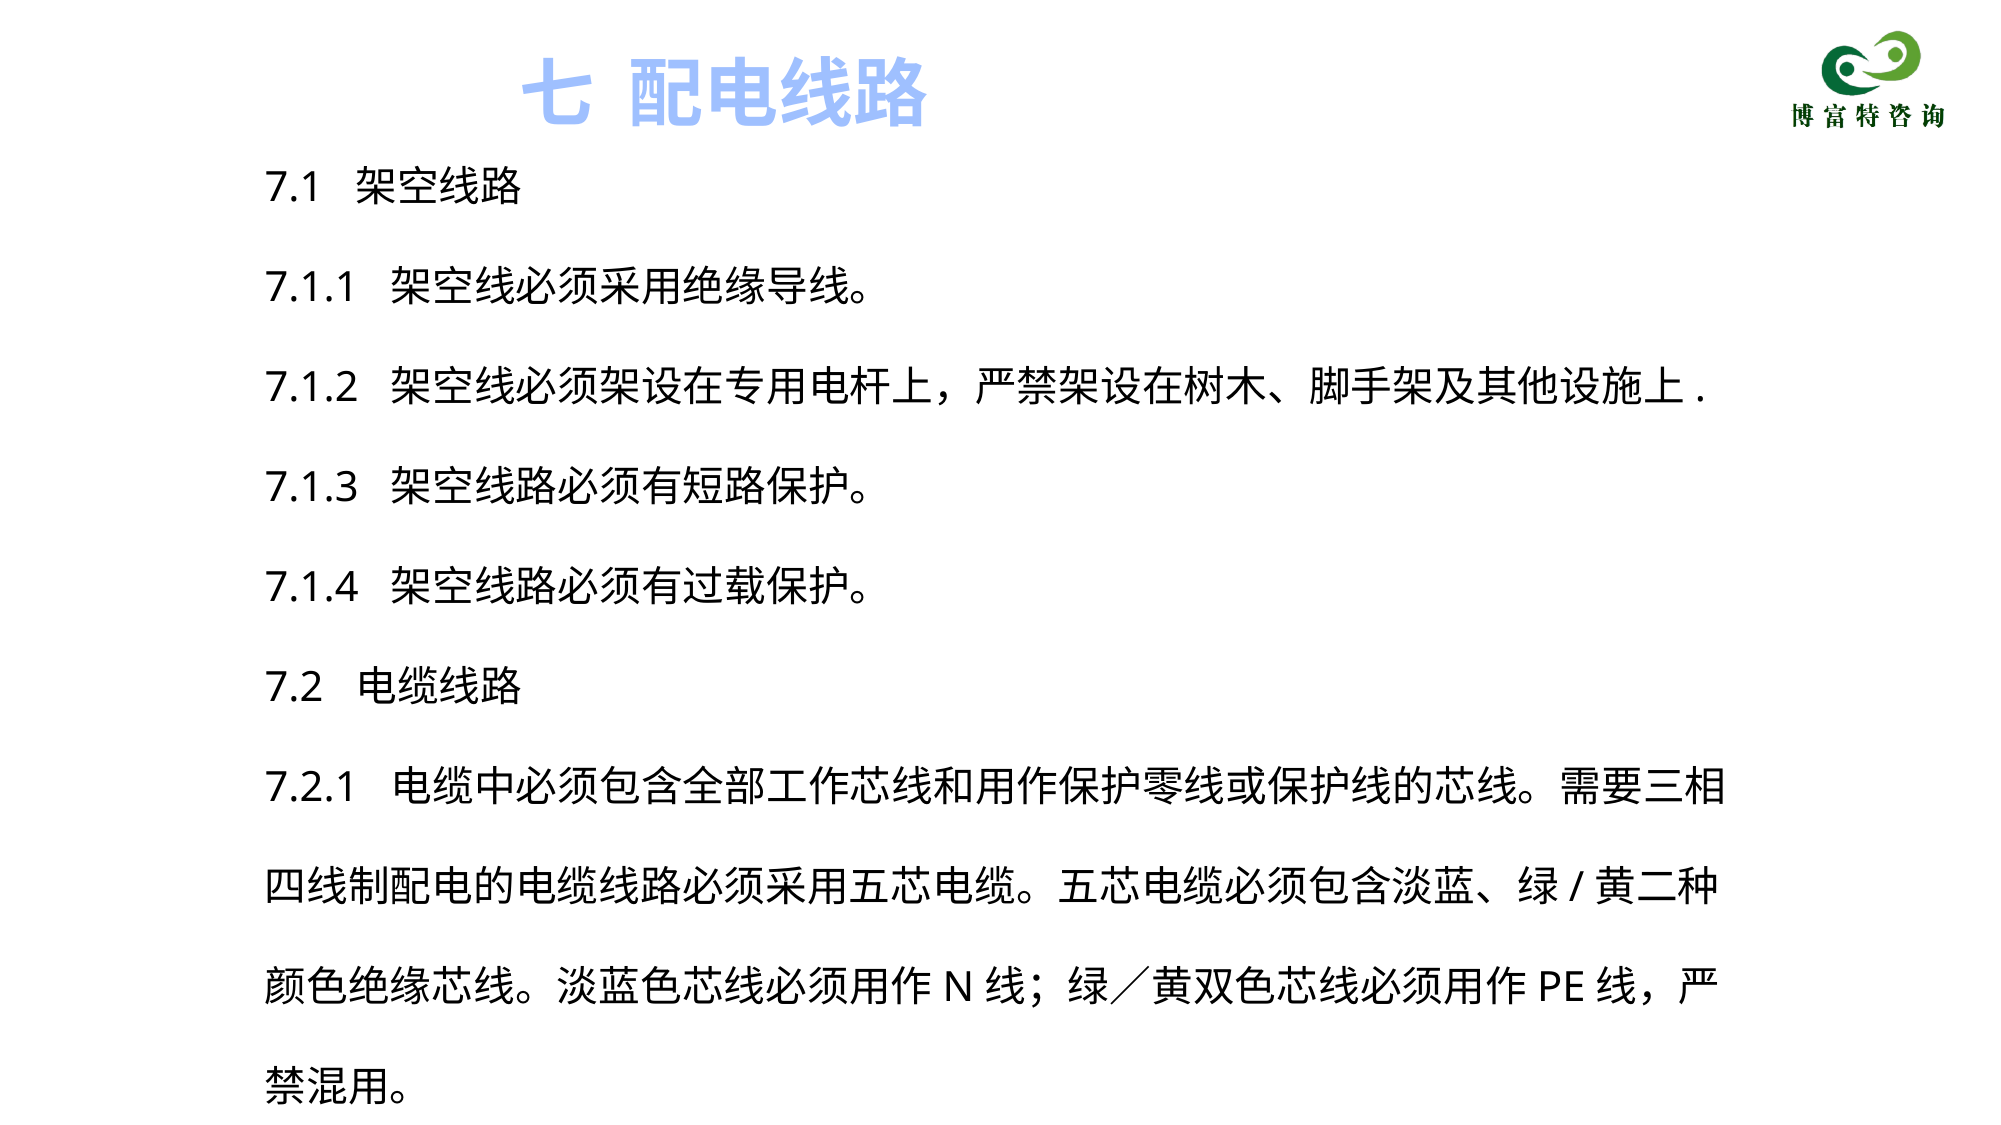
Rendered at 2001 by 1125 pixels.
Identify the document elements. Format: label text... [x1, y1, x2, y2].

picture [1772, 30, 1969, 131]
text_box 七 配电线路 [504, 37, 1725, 102]
text_box 7.1 架空线路 7.1.1 架空线必须采用绝缘导线。 7.1.2 架空线必须架设在专用电杆上，严禁架设在树木、脚手架及其他设施上. 7.1.3 架空线路必须有短路保护。 7.1.4 架空线路必须有过载保护。 7.2 电缆线路 7.2.1 电缆中必须包含全部工作芯线和用作保护零线或保护线的芯线。需要三相四线制配电的电缆线路必须采用五芯电缆。五芯电缆必须包含淡蓝、绿/黄二种颜色绝缘芯线。淡蓝色芯线必须用作N线；绿／黄双色芯线必须用作PE线，严禁混用。 [249, 102, 1750, 1118]
